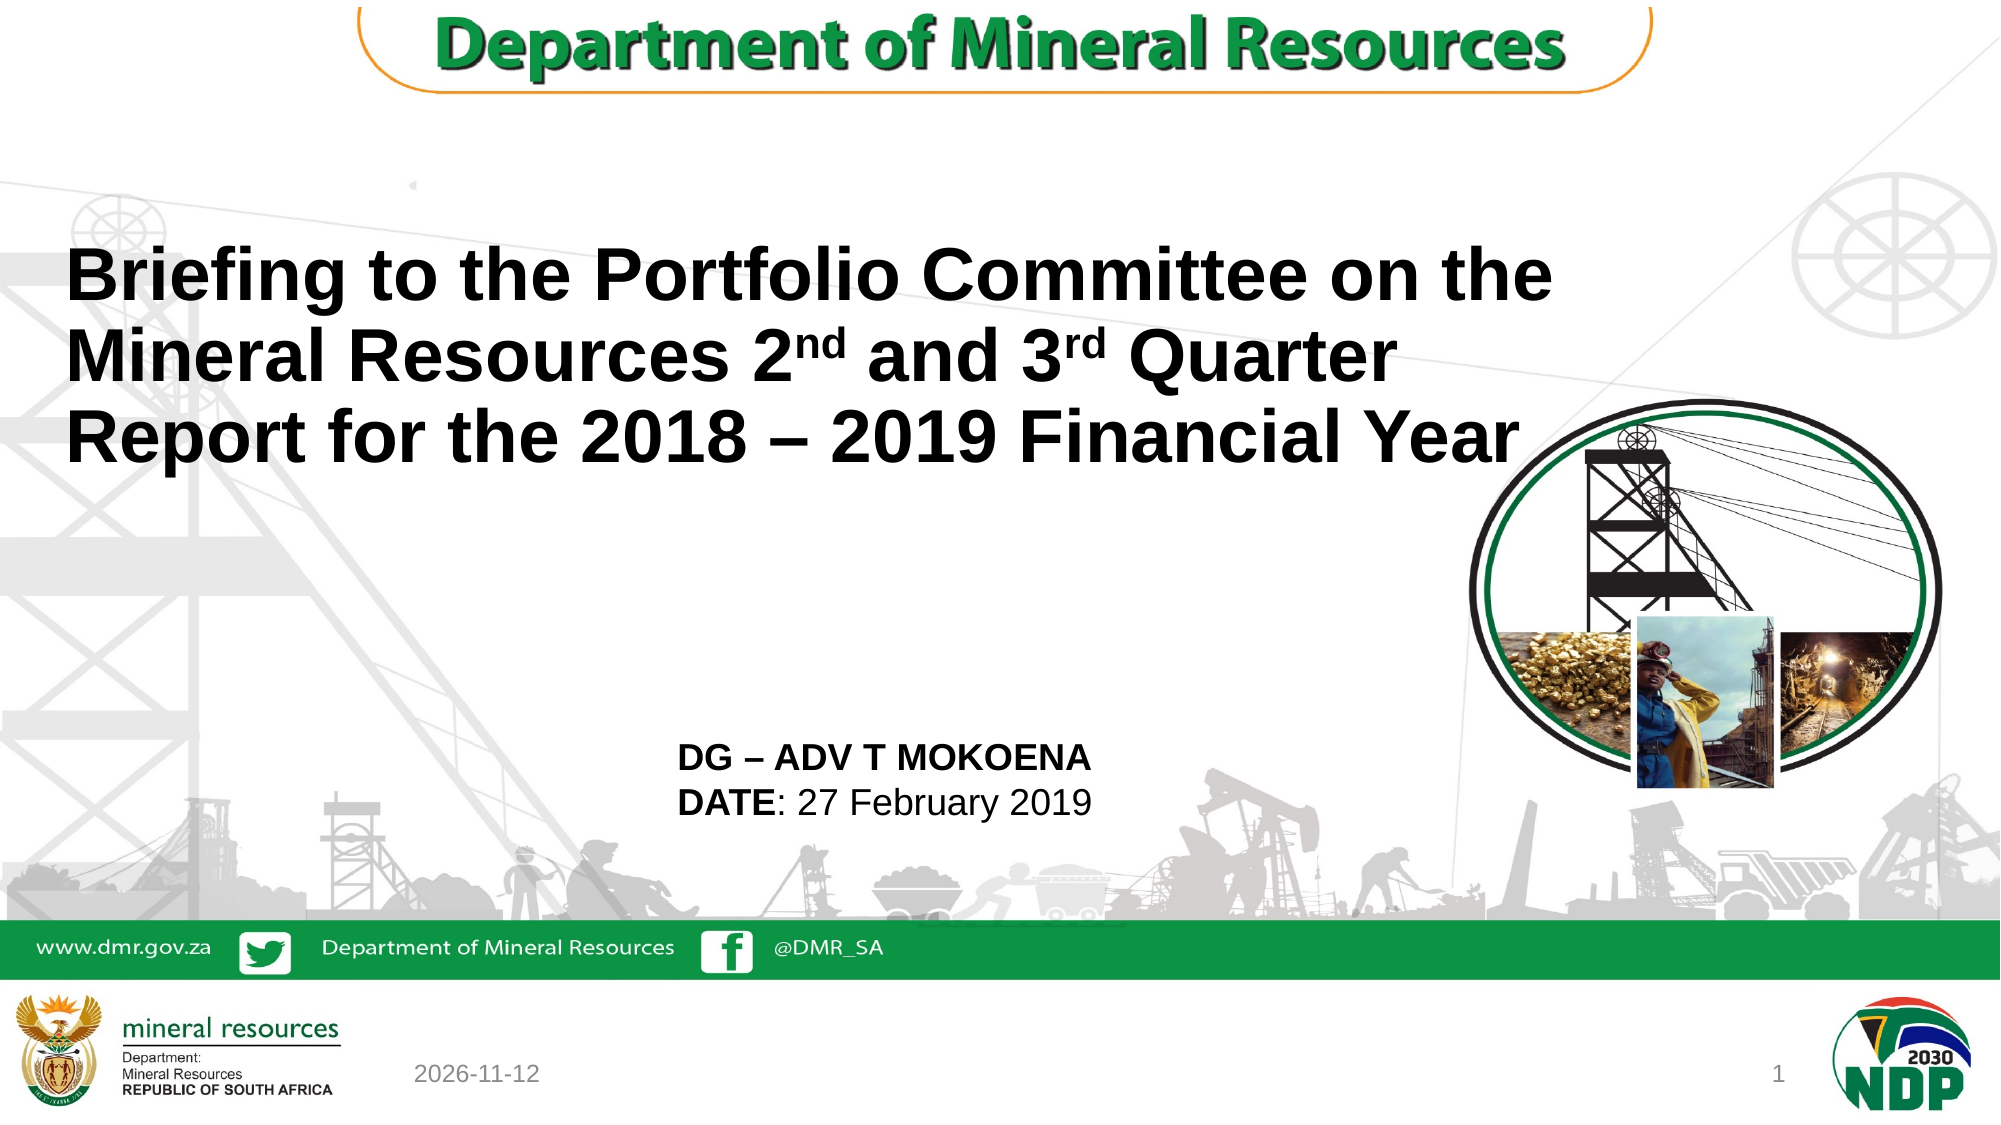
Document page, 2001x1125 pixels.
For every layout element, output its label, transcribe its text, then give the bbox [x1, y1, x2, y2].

slide_number 1 [1350, 1042, 1801, 1103]
picture [0, 7, 2000, 1124]
text_box DG – ADV T MOKOENA DATE: 27 February 2019 [662, 680, 1358, 831]
title Briefing to the Portfolio Committee on the Mineral Resources 2nd and 3rd Quarter Report for the 2018 – 2019 Financial Year [49, 101, 1651, 576]
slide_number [398, 1042, 663, 1103]
